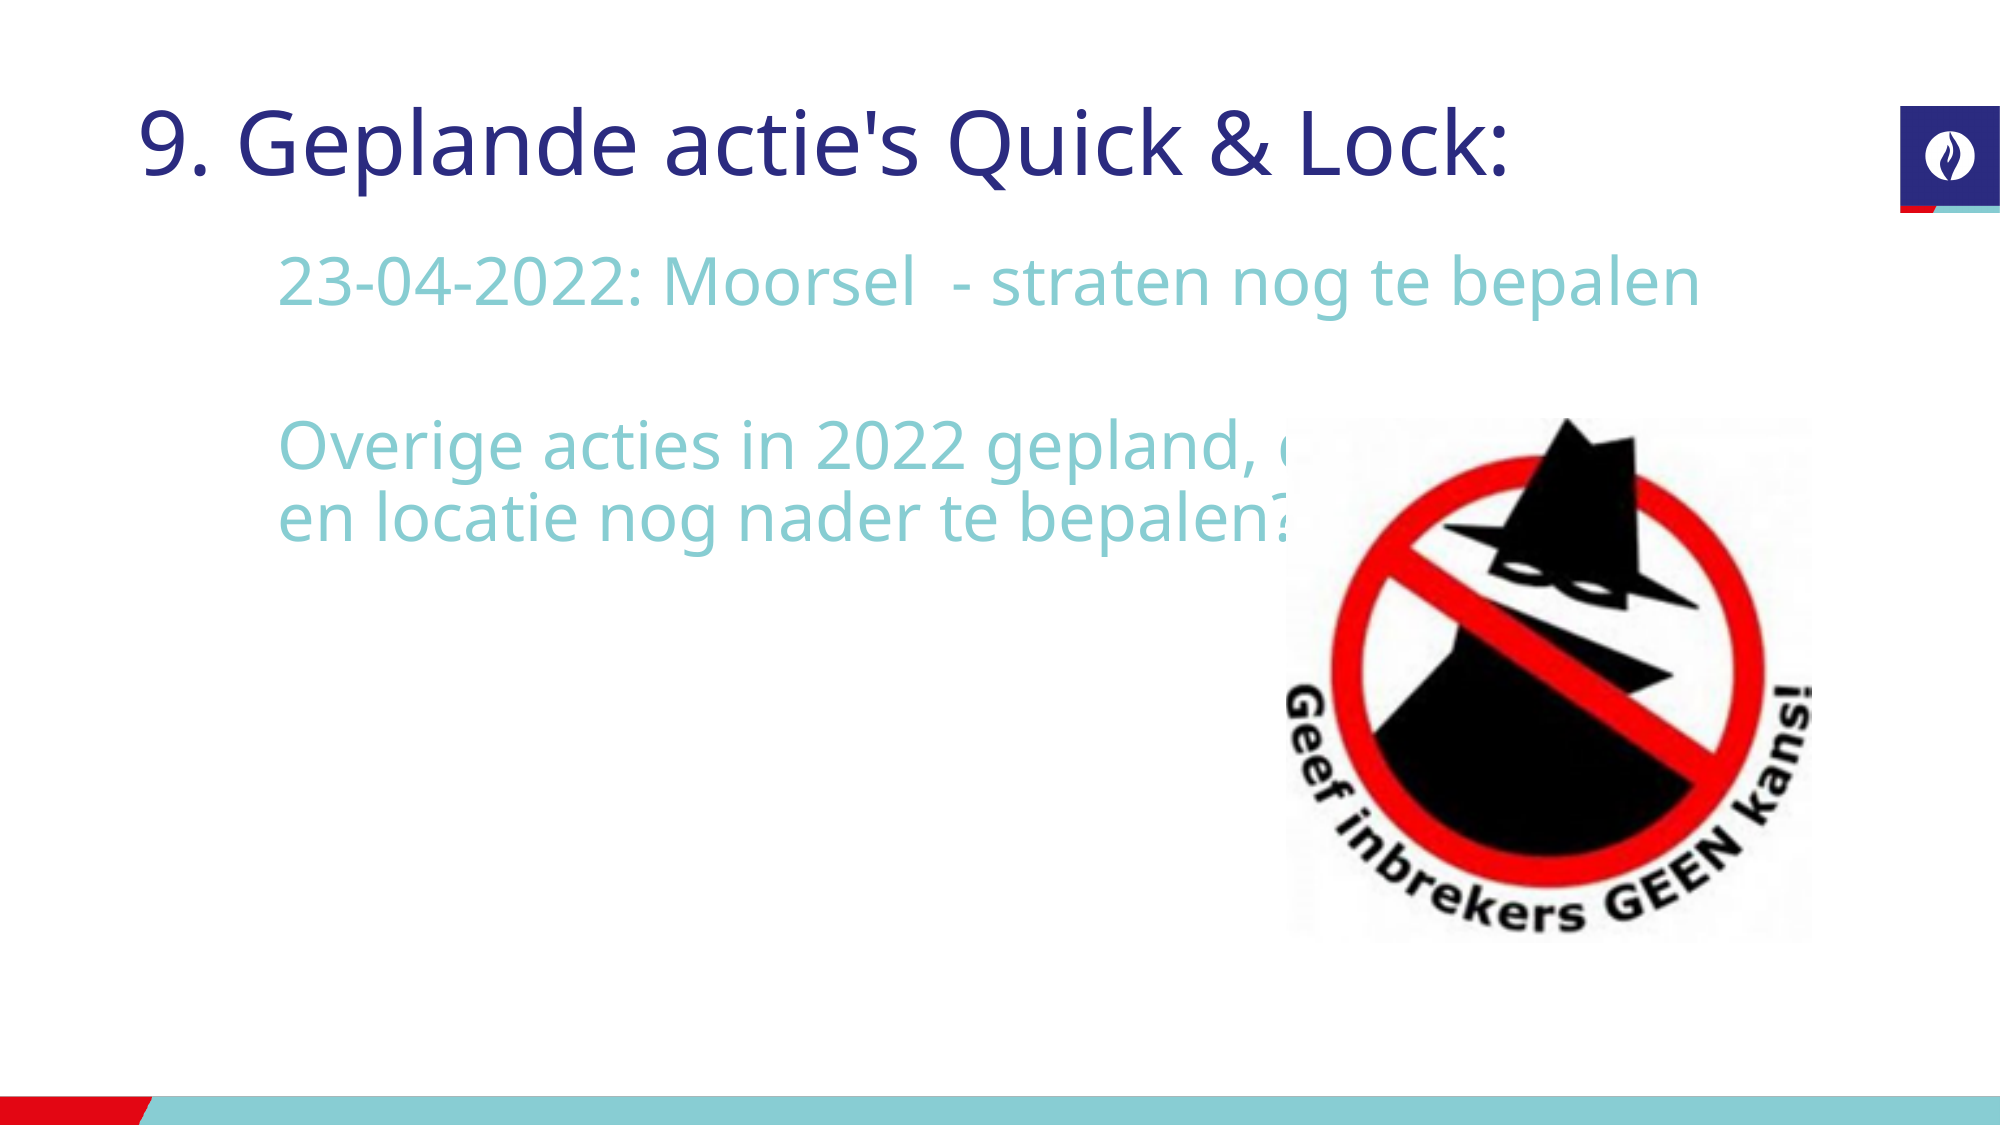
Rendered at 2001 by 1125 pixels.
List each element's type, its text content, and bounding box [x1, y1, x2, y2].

title 9. Geplande actie's Quick & Lock: [137, 84, 1836, 196]
list 23-04-2022: Moorsel - straten nog te bepalen Overige acties in 2022 gepland, data en locatie nog nader te bepalen? [277, 247, 1835, 323]
picture [0, 0, 2000, 1125]
list [212, 309, 1836, 1014]
